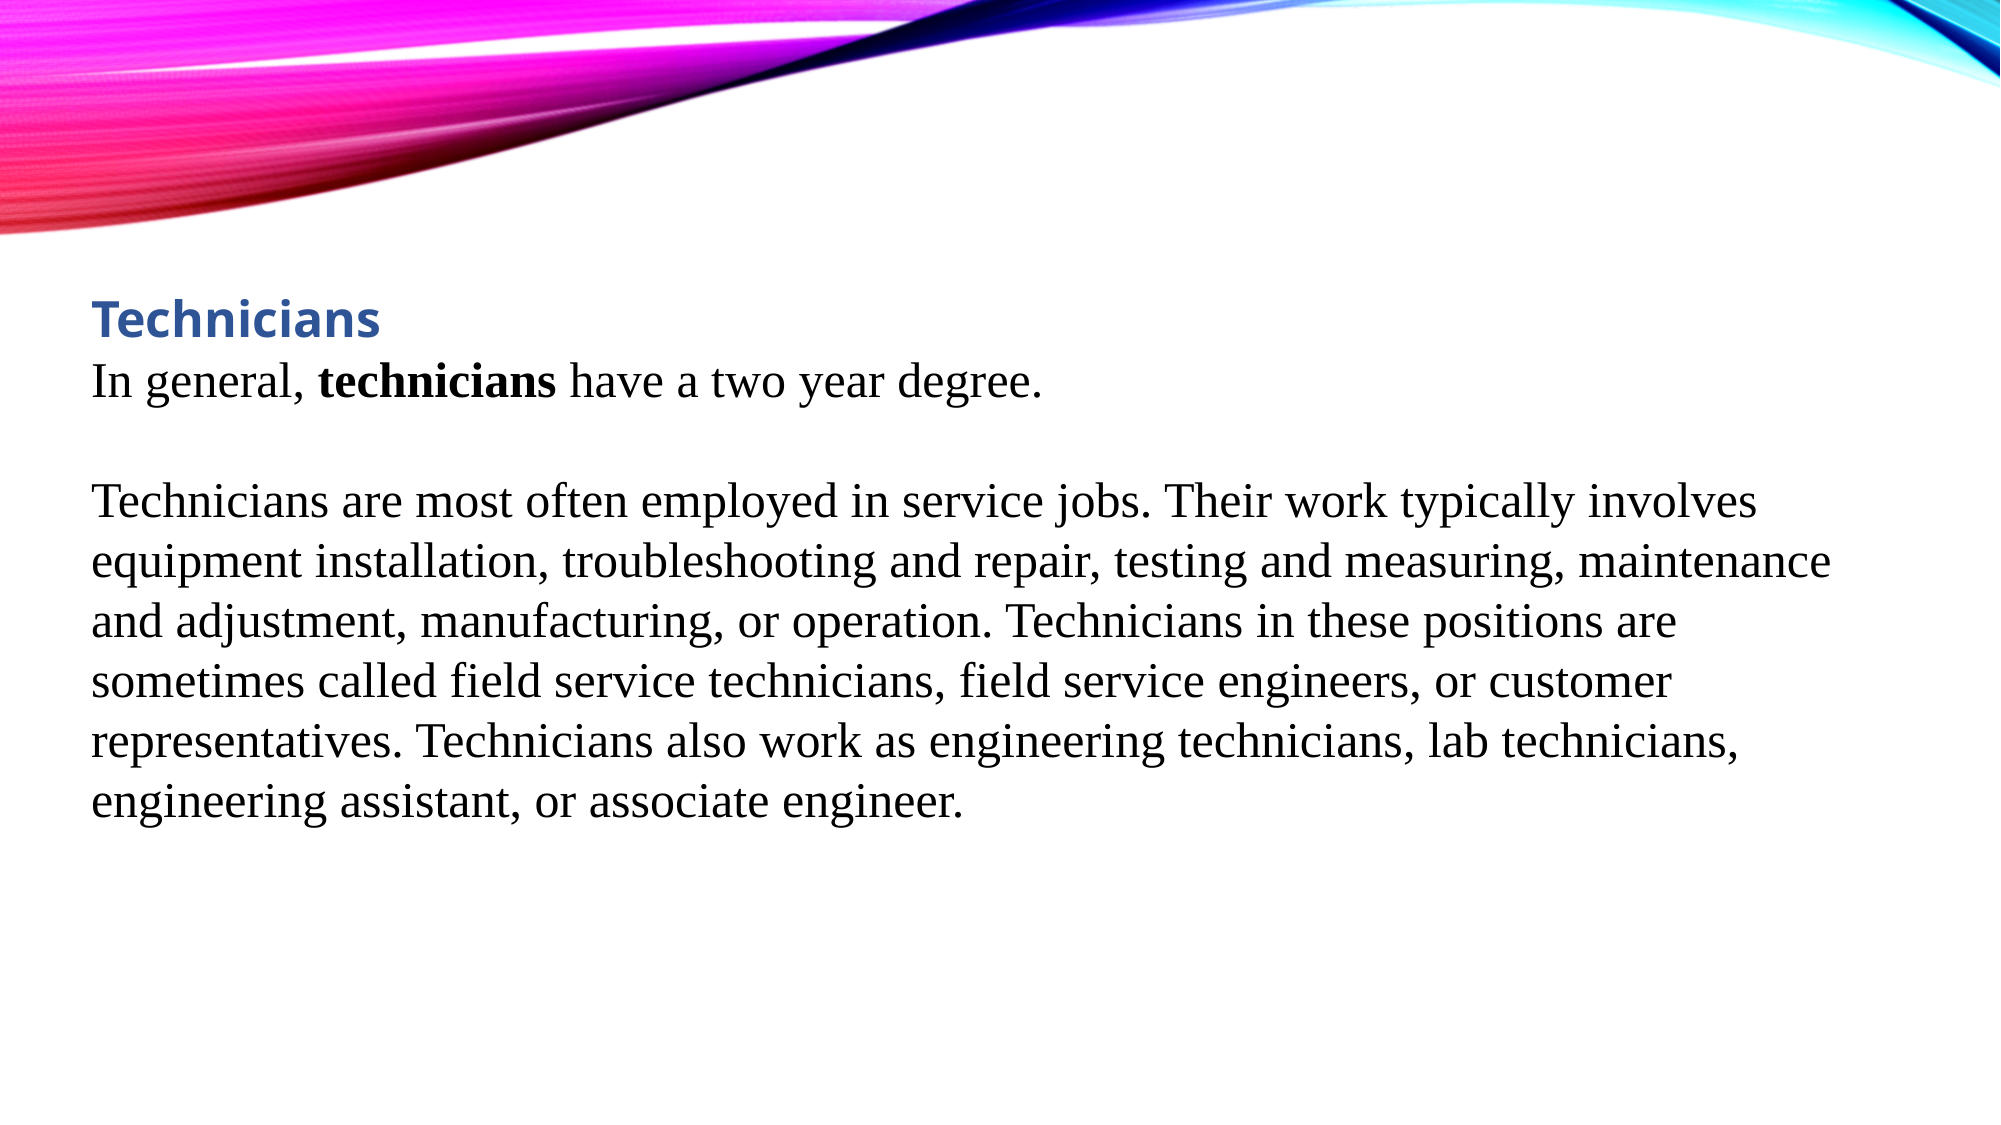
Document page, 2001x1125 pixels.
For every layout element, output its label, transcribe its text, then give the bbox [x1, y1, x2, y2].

text_box Technicians In general, technicians have a two year degree. Technicians are most often employed in service jobs. Their work typically involves equipment installation, troubleshooting and repair, testing and measuring, maintenance and adjustment, manufacturing, or operation. Technicians in these positions are sometimes called field service technicians, field service engineers, or customer representatives. Technicians also work as engineering technicians, lab technicians, engineering assistant, or associate engineer. [76, 275, 1885, 835]
picture [1910, 0, 2000, 45]
picture [1890, 0, 2000, 75]
picture [0, 0, 2000, 237]
